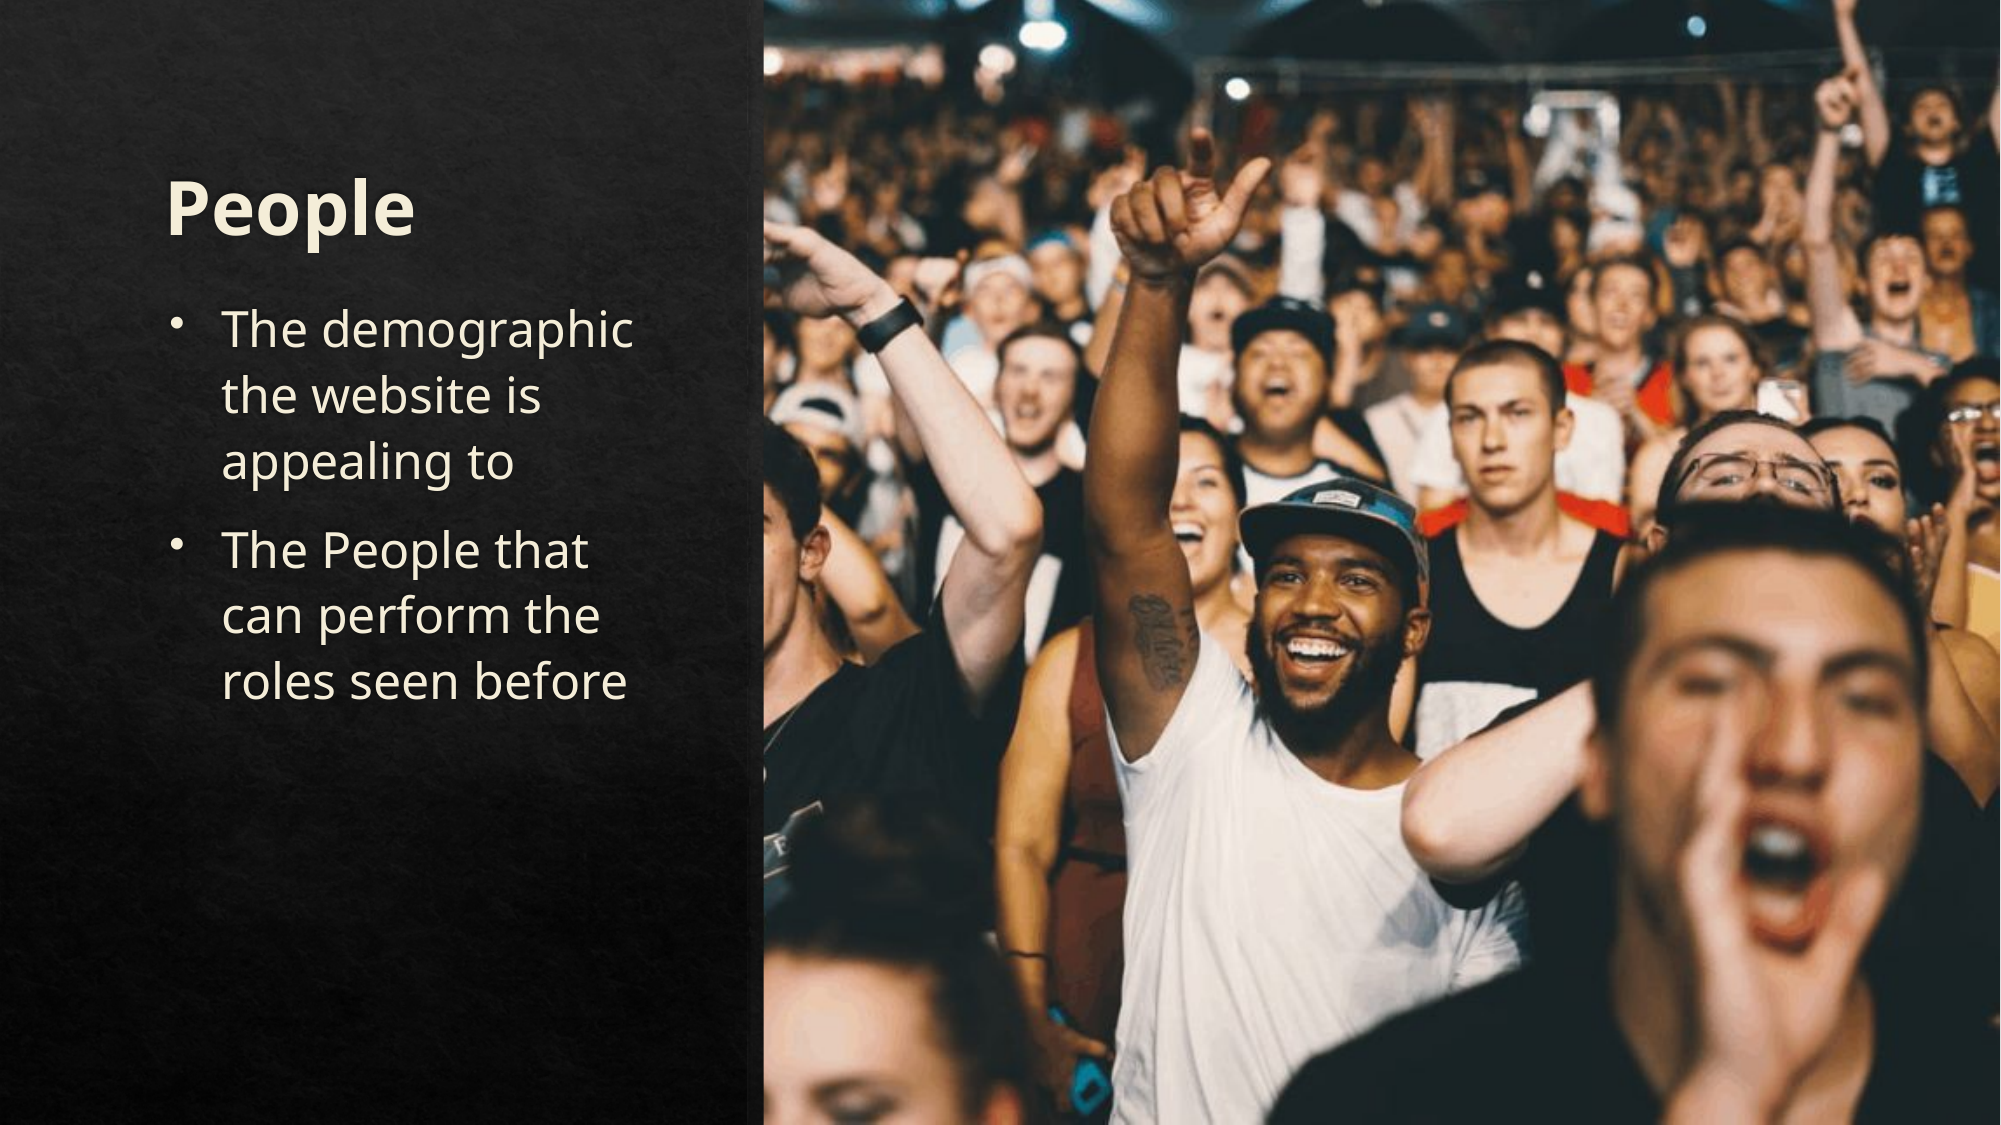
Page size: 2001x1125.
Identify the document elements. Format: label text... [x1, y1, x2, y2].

picture [746, 0, 2000, 1125]
list The demographic the website is appealing to The People that can perform the roles seen before [149, 284, 655, 950]
title People [149, 99, 655, 260]
text_box [0, 0, 740, 1125]
